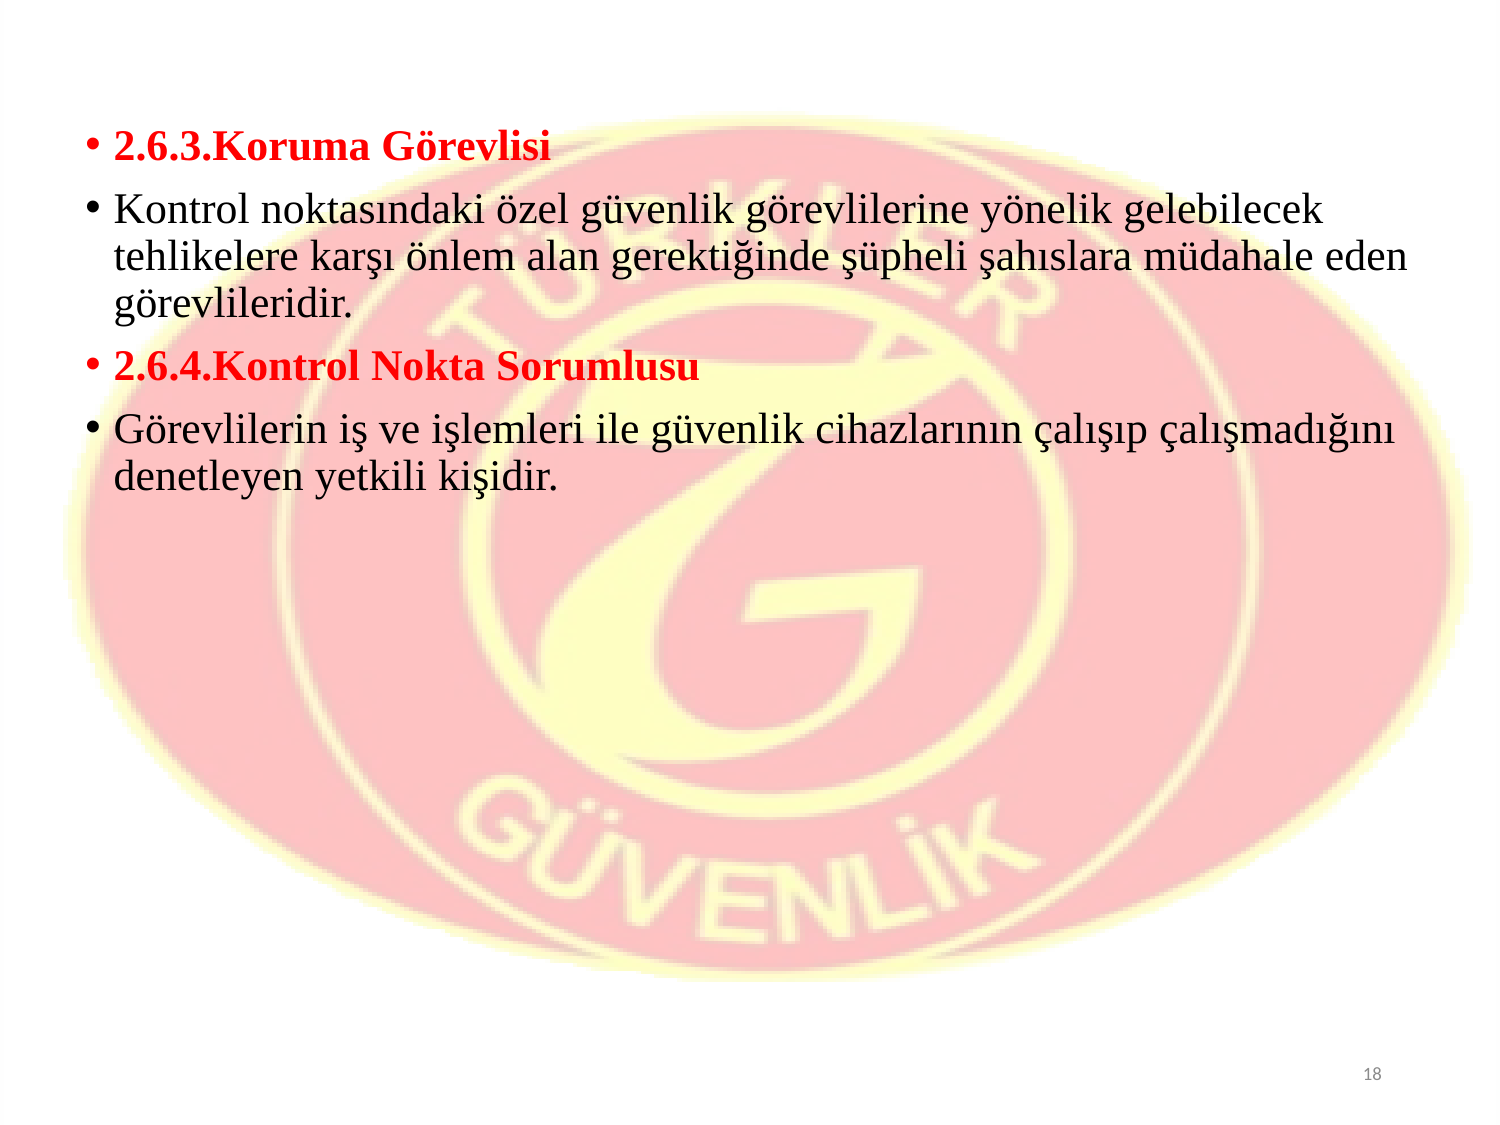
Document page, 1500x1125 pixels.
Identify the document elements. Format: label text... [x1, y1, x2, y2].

list 2.6.3.Koruma Görevlisi Kontrol noktasındaki özel güvenlik görevlilerine yönelik gelebilecek tehlikelere karşı önlem alan gerektiğinde şüpheli şahıslara müdahale eden görevlileridir. 2.6.4.Kontrol Nokta Sorumlusu Görevlilerin iş ve işlemleri ile güvenlik cihazlarının çalışıp çalışmadığını denetleyen yetkili kişidir. [70, 46, 1466, 1025]
slide_number 18 [1059, 1042, 1397, 1103]
